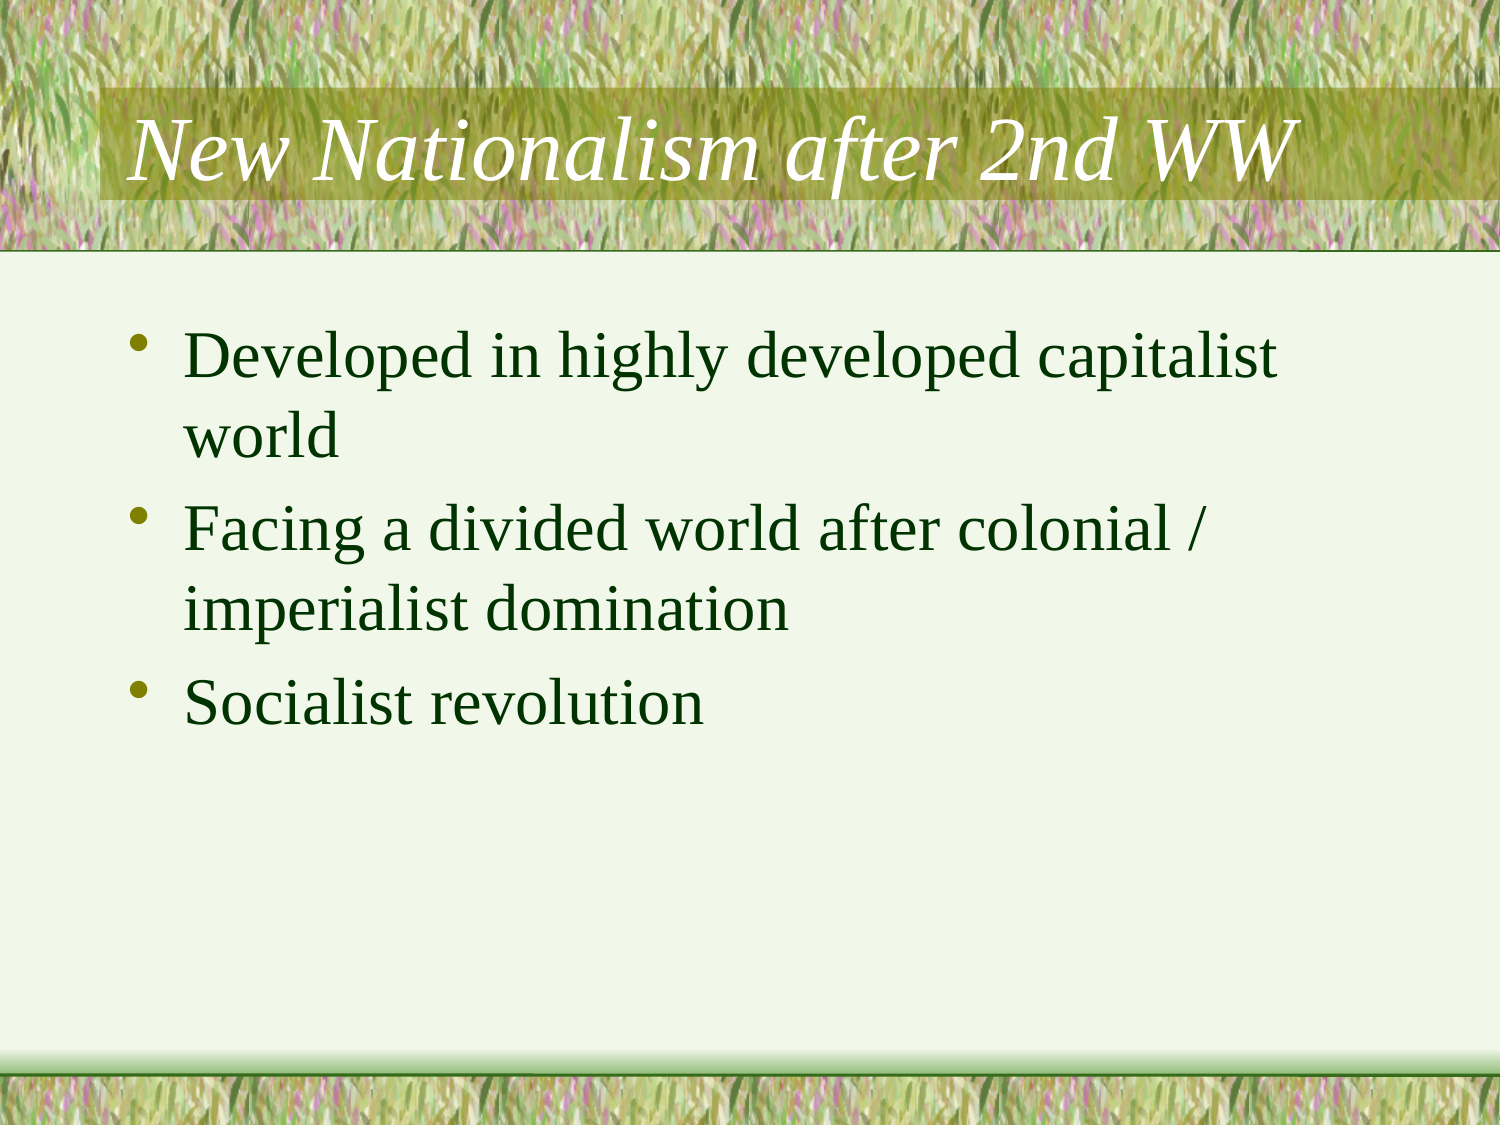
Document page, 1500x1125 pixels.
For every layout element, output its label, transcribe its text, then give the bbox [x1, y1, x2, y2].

picture [0, 1077, 1500, 1125]
list Developed in highly developed capitalist world Facing a divided world after colonial / imperialist domination Socialist revolution [112, 303, 1388, 979]
picture [0, 0, 1500, 250]
title New Nationalism after 2nd WW [112, 50, 1388, 238]
